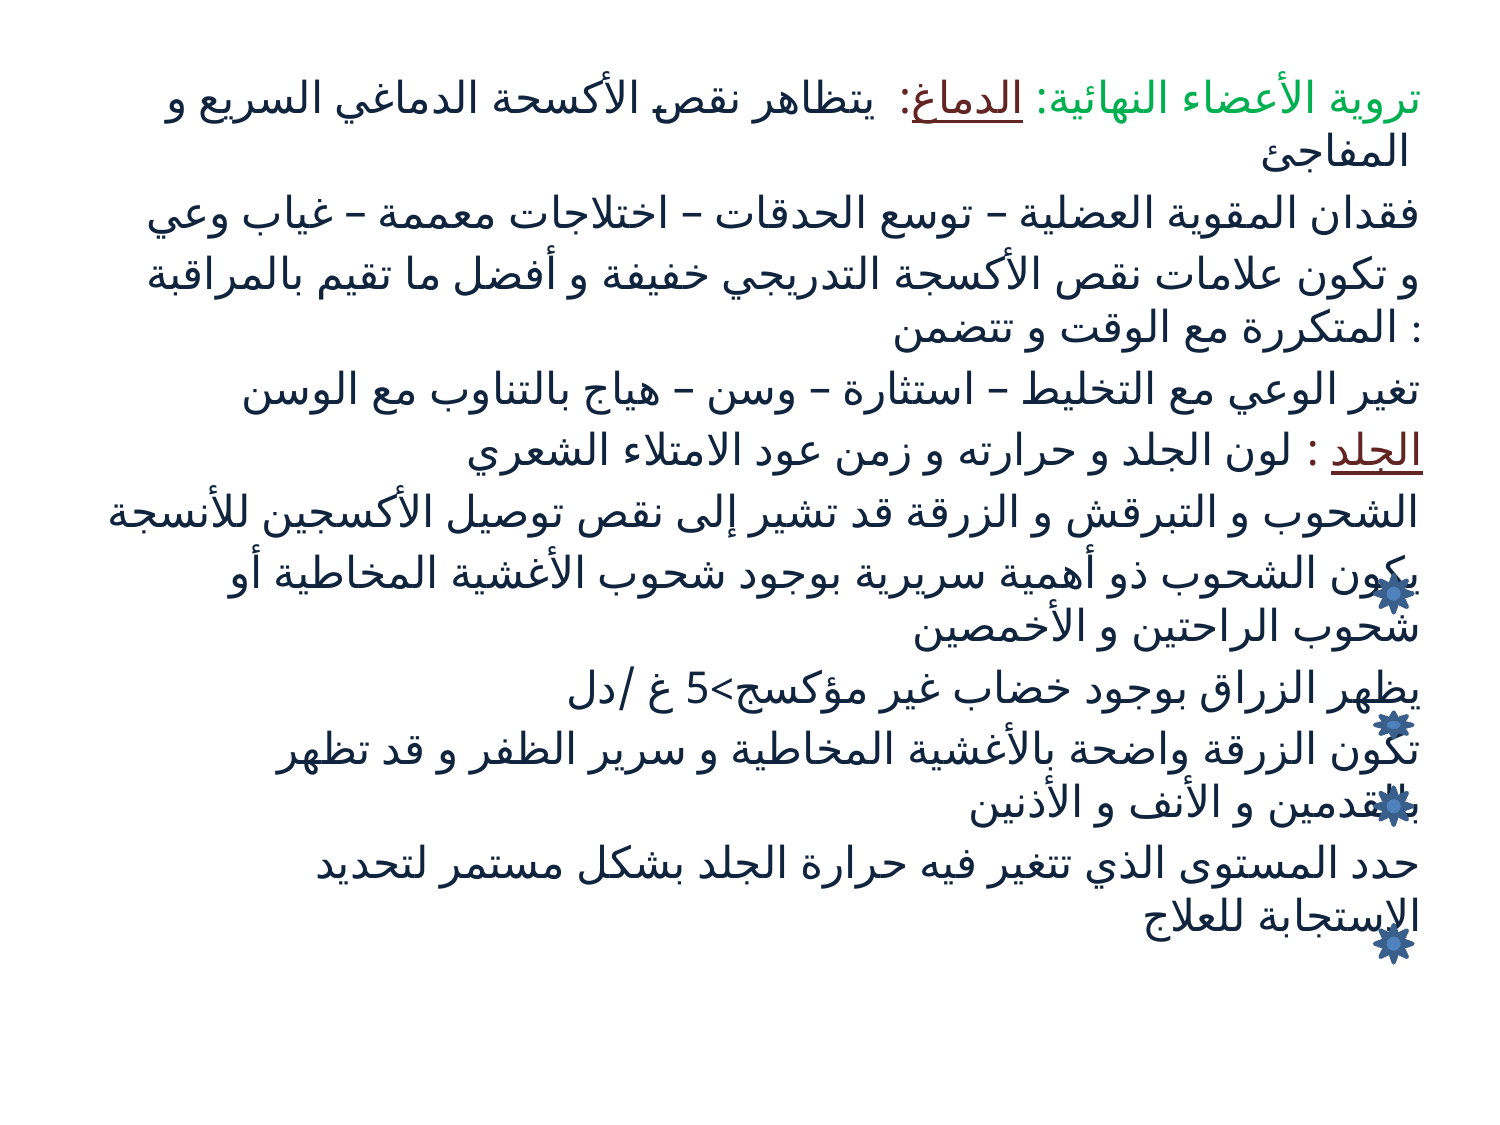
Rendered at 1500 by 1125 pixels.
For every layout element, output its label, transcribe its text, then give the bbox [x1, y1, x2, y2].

text_box [1372, 572, 1415, 615]
list تروية الأعضاء النهائية: الدماغ: يتظاهر نقص الأكسحة الدماغي السريع و المفاجئ فقدان المقوية العضلية – توسع الحدقات – اختلاجات معممة – غياب وعي و تكون علامات نقص الأكسجة التدريجي خفيفة و أفضل ما تقيم بالمراقبة المتكررة مع الوقت و تتضمن : تغير الوعي مع التخليط – استثارة – وسن – هياج بالتناوب مع الوسن الجلد : لون الجلد و حرارته و زمن عود الامتلاء الشعري الشحوب و التبرقش و الزرقة قد تشير إلى نقص توصيل الأكسجين للأنسجة يكون الشحوب ذو أهمية سريرية بوجود شحوب الأغشية المخاطية أو شحوب الراحتين و الأخمصين يظهر الزراق بوجود خضاب غير مؤكسج>5 غ /دل تكون الزرقة واضحة بالأغشية المخاطية و سرير الظفر و قد تظهر بالقدمين و الأنف و الأذنين حدد المستوى الذي تتغير فيه حرارة الجلد بشكل مستمر لتحديد الاستجابة للعلاج [87, 62, 1438, 1038]
text_box [1372, 922, 1415, 965]
text_box [1372, 710, 1415, 740]
text_box [1372, 785, 1415, 828]
